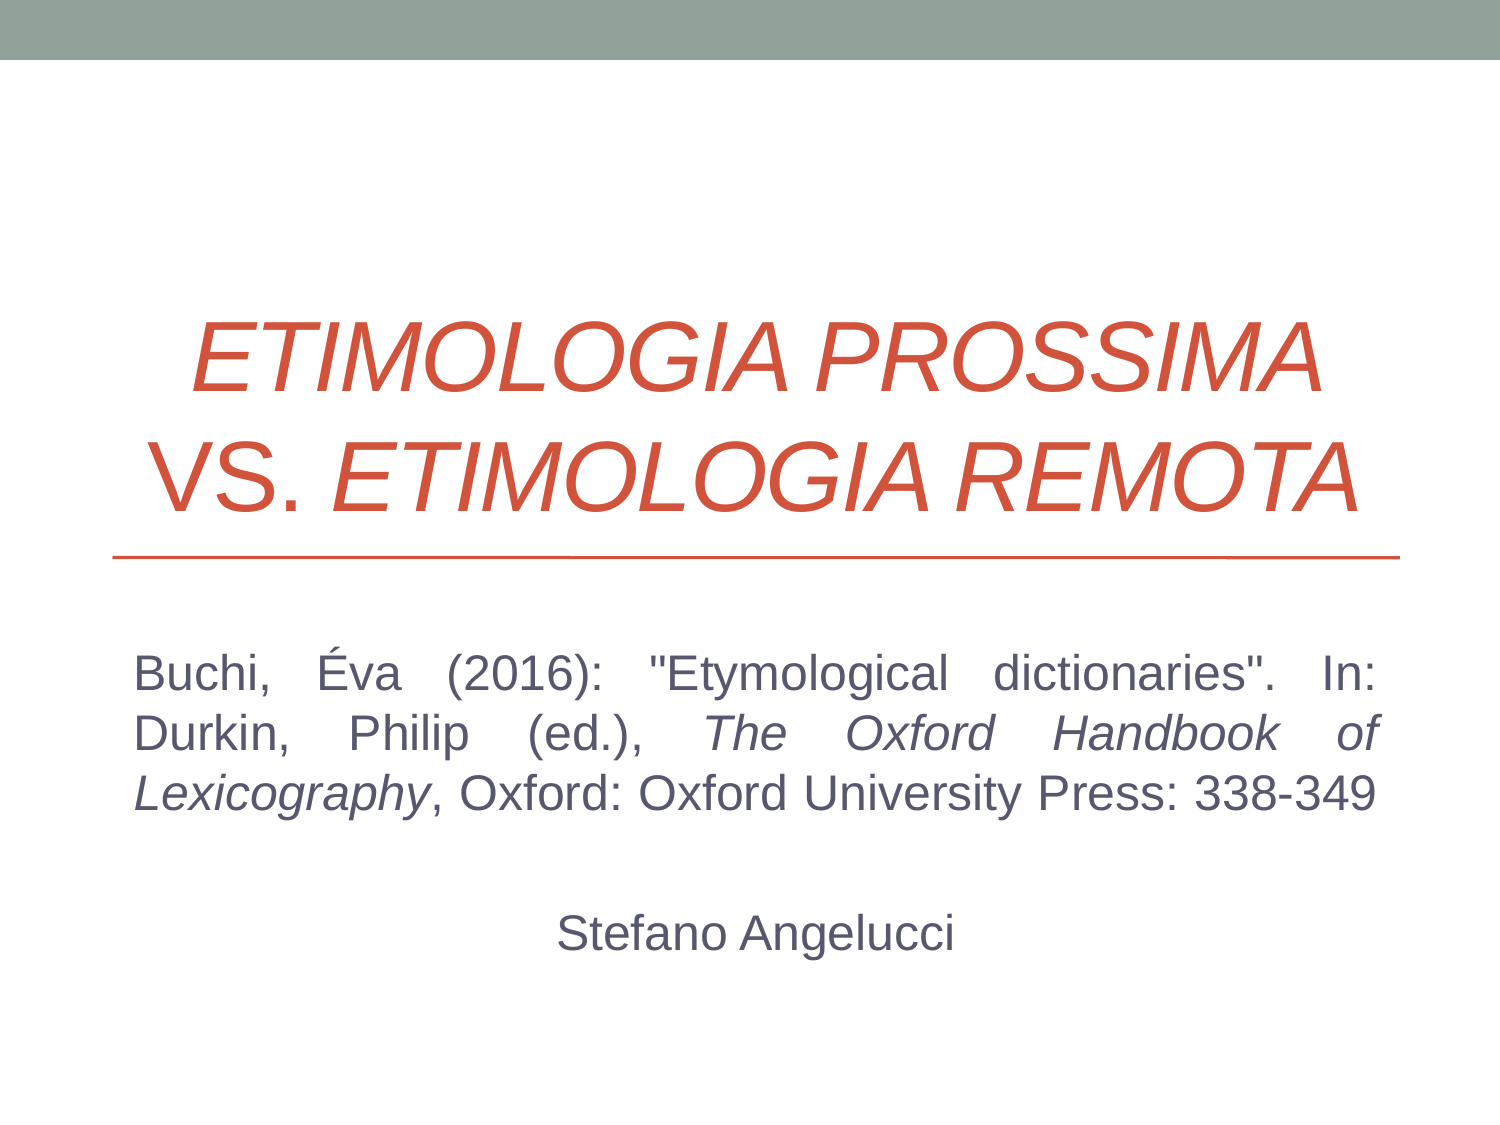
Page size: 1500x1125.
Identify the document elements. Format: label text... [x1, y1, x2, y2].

title Etimologia prossima vs. etimologia remota [118, 219, 1394, 539]
subtitle Buchi, Éva (2016): "Etymological dictionaries". In: Durkin, Philip (ed.), The Oxford Handbook of Lexicography, Oxford: Oxford University Press: 338-349 Stefano Angelucci [118, 562, 1394, 1024]
